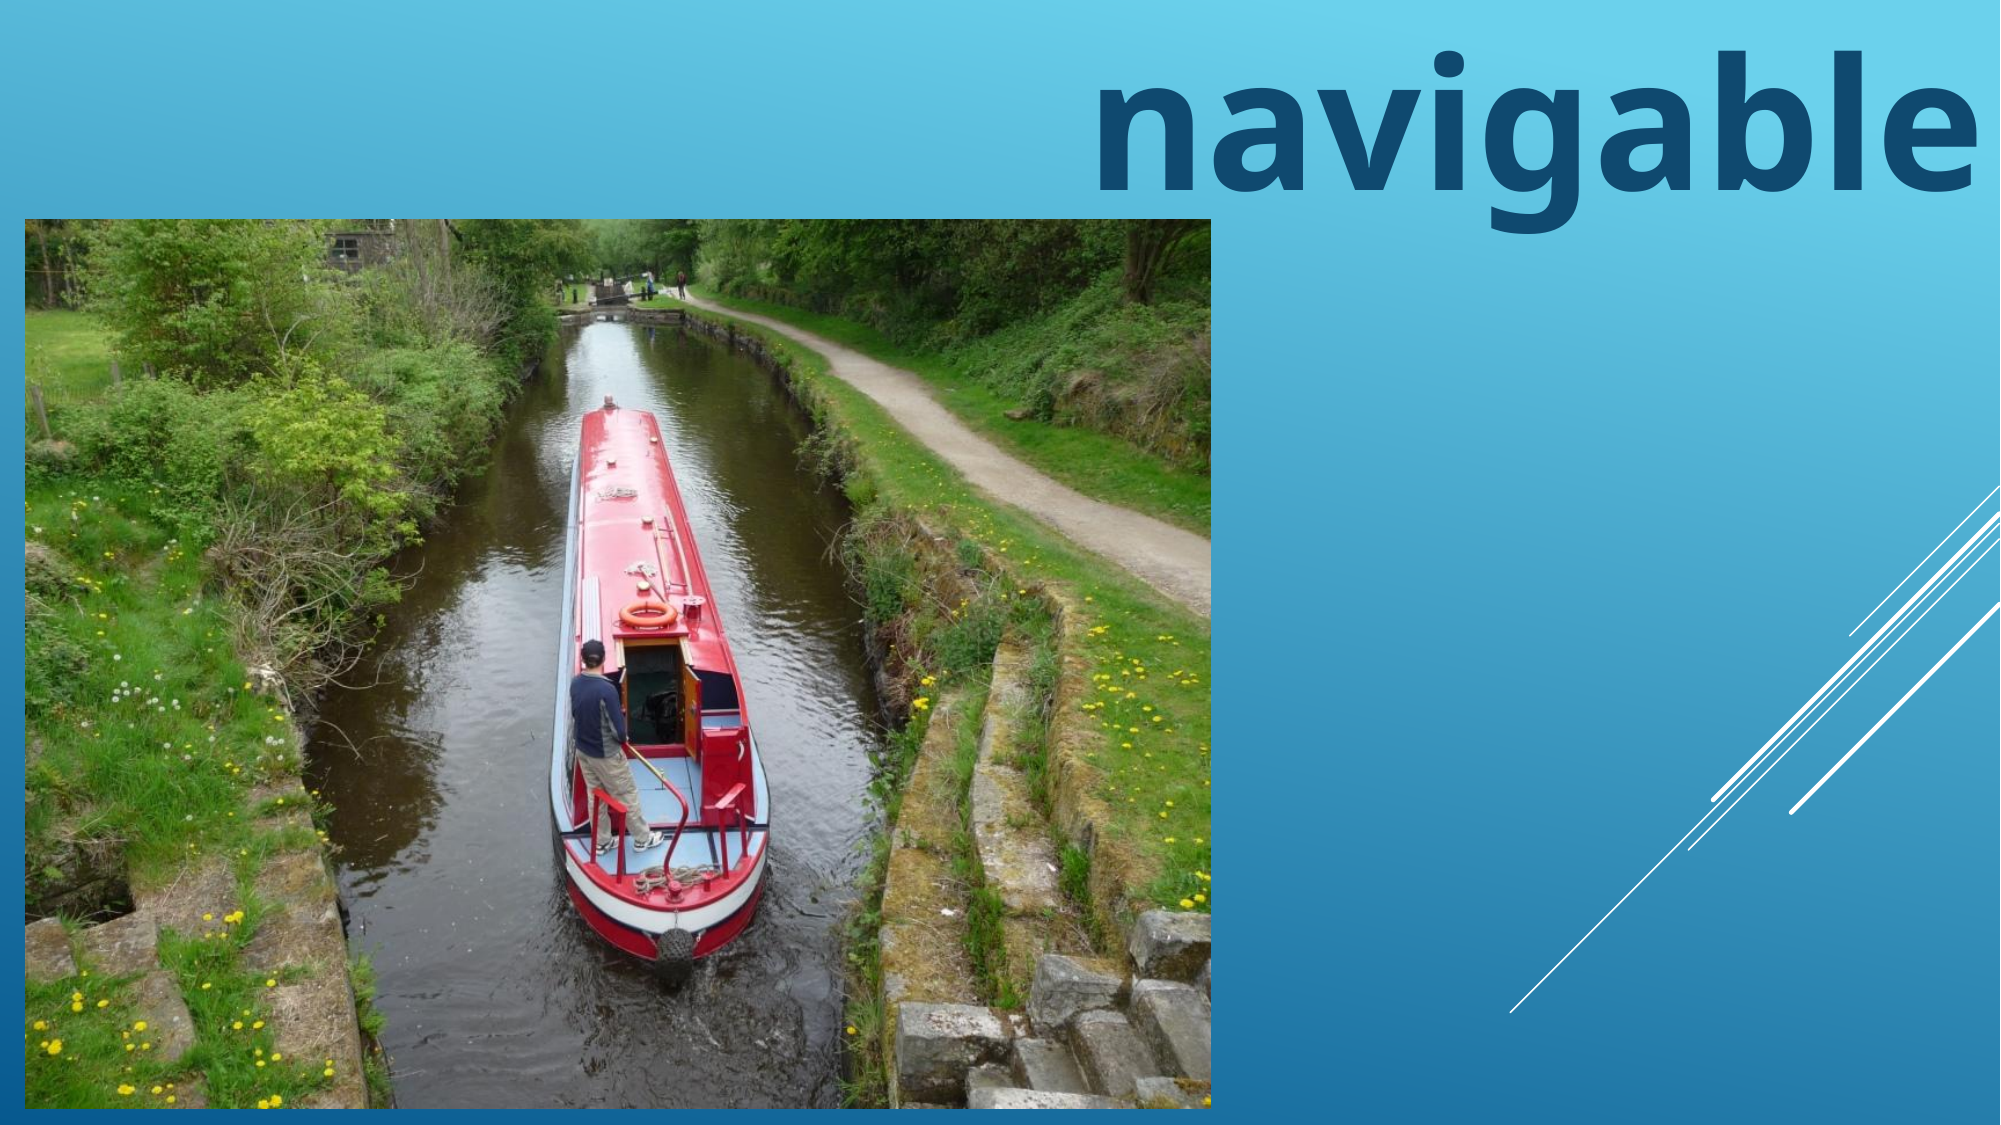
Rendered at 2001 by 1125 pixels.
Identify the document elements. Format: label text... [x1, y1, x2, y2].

list navigable [1060, 0, 2000, 279]
picture [25, 219, 1212, 1109]
